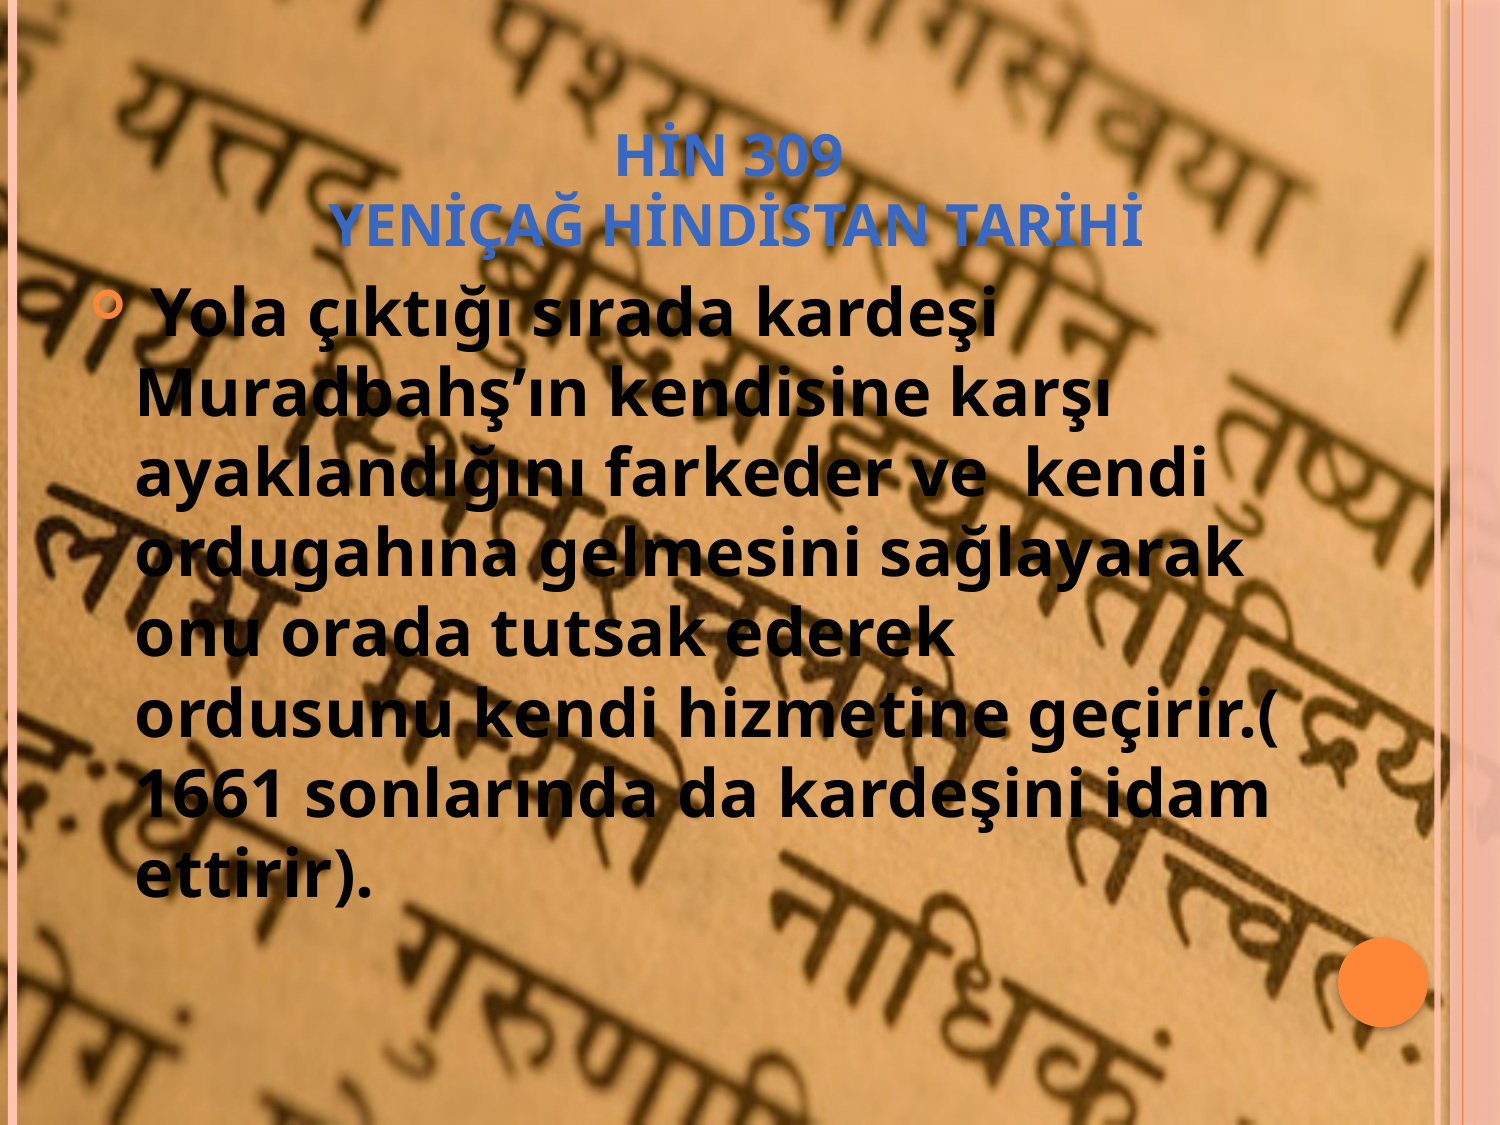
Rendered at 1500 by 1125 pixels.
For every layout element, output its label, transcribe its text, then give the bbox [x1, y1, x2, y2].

title HİN 309 YENİÇAĞ HİNDİSTAN TARİHİ [123, 78, 1349, 266]
list Yola çıktığı sırada kardeşi Muradbahş’ın kendisine karşı ayaklandığını farkeder ve kendi ordugahına gelmesini sağlayarak onu orada tutsak ederek ordusunu kendi hizmetine geçirir.( 1661 sonlarında da kardeşini idam ettirir). [75, 262, 1300, 1062]
text_box [100, 90, 1326, 278]
picture [0, 0, 7, 1125]
picture [1441, 0, 1449, 1125]
picture [18, 0, 1434, 1125]
